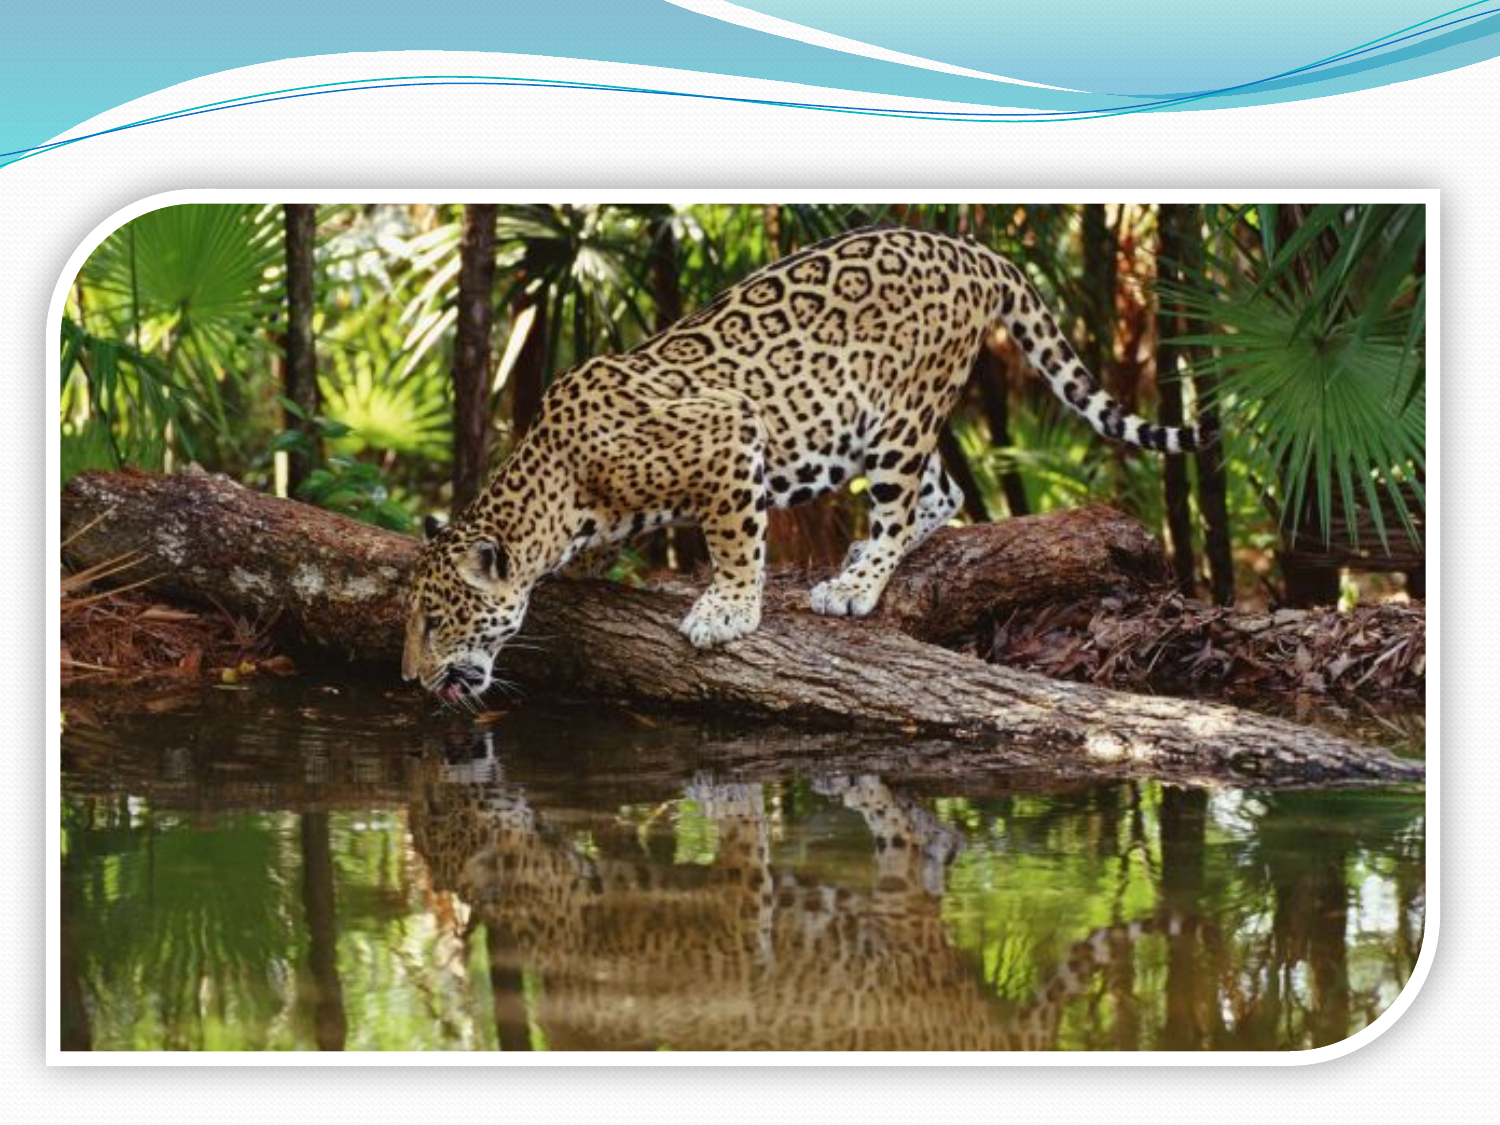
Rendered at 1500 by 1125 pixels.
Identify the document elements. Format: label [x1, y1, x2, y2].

picture [52, 195, 1434, 1059]
